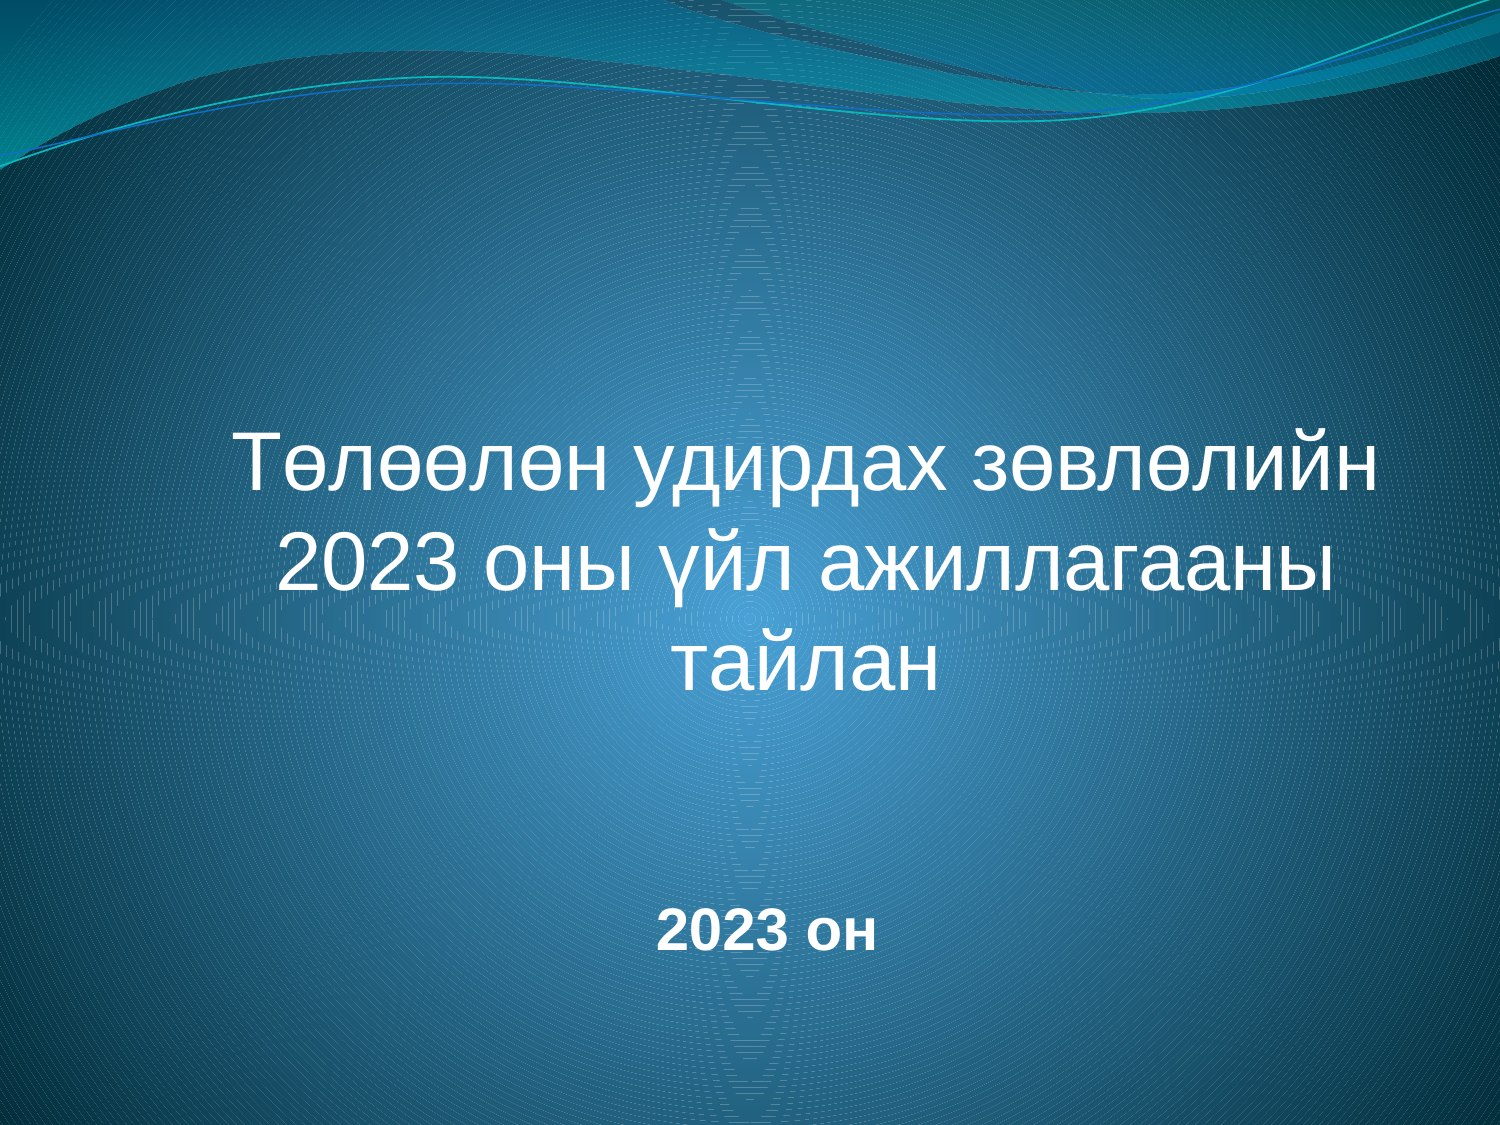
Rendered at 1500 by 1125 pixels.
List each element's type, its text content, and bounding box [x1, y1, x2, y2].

text_box Төлөөлөн удирдах зөвлөлийн 2023 оны үйл ажиллагааны тайлан [187, 200, 1425, 715]
title 2023 он [87, 236, 1450, 963]
